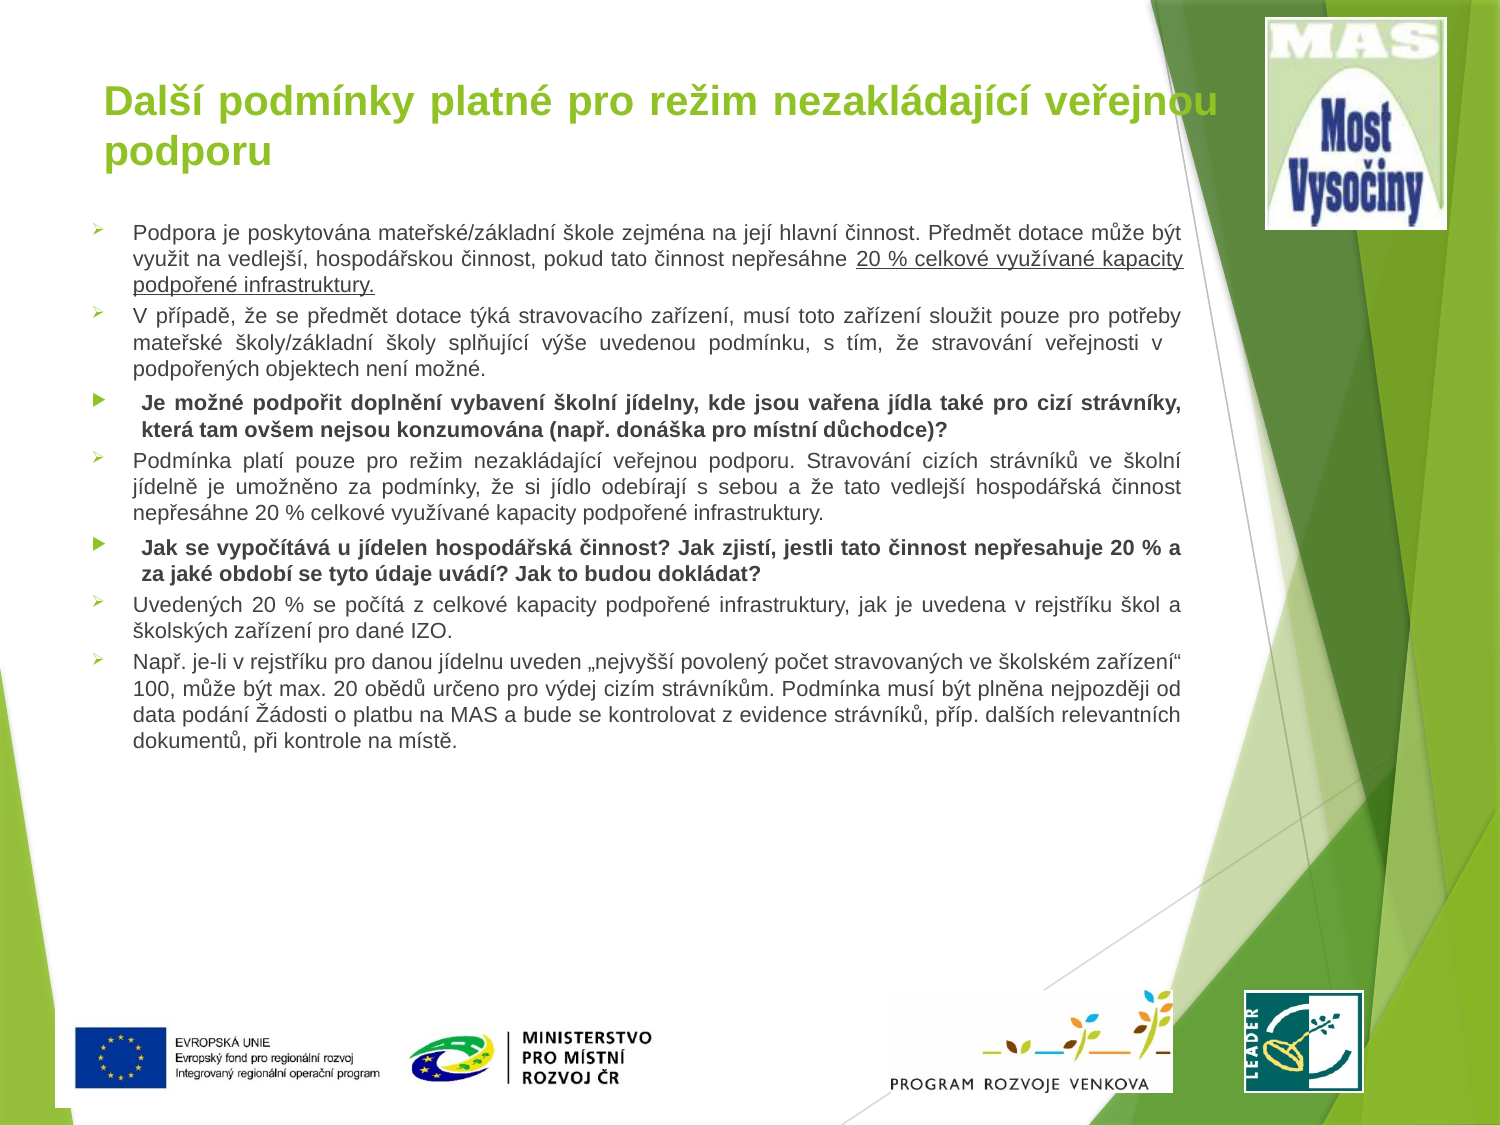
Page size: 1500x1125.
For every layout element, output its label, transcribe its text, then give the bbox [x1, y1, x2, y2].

title Další podmínky platné pro režim nezakládající veřejnou podporu [88, 66, 1235, 173]
picture [891, 990, 1173, 1093]
list Podpora je poskytována mateřské/základní škole zejména na její hlavní činnost. Předmět dotace může být využit na vedlejší, hospodářskou činnost, pokud tato činnost nepřesáhne 20 % celkové využívané kapacity podpořené infrastruktury. V případě, že se předmět dotace týká stravovacího zařízení, musí toto zařízení sloužit pouze pro potřeby mateřské školy/základní školy splňující výše uvedenou podmínku, s tím, že stravování veřejnosti v podpořených objektech není možné. Je možné podpořit doplnění vybavení školní jídelny, kde jsou vařena jídla také pro cizí strávníky, která tam ovšem nejsou konzumována (např. donáška pro místní důchodce)? Podmínka platí pouze pro režim nezakládající veřejnou podporu. Stravování cizích strávníků ve školní jídelně je umožněno za podmínky, že si jídlo odebírají s sebou a že tato vedlejší hospodářská činnost nepřesáhne 20 % celkové využívané kapacity podpořené infrastruktury. Jak se vypočítává u jídelen hospodářská činnost? Jak zjistí, jestli tato činnost nepřesahuje 20 % a za jaké období se tyto údaje uvádí? Jak to budou dokládat? Uvedených 20 % se počítá z celkové kapacity podpořené infrastruktury, jak je uvedena v rejstříku škol a školských zařízení pro dané IZO. Např. je-li v rejstříku pro danou jídelnu uveden „nejvyšší povolený počet stravovaných ve školském zařízení“ 100, může být max. 20 obědů určeno pro výdej cizím strávníkům. Podmínka musí být plněna nejpozději od data podání Žádosti o platbu na MAS a bude se kontrolovat z evidence strávníků, příp. dalších relevantních dokumentů, při kontrole na místě. [76, 196, 1199, 953]
picture [1265, 16, 1448, 231]
picture [1243, 990, 1364, 1093]
picture [54, 1005, 671, 1109]
